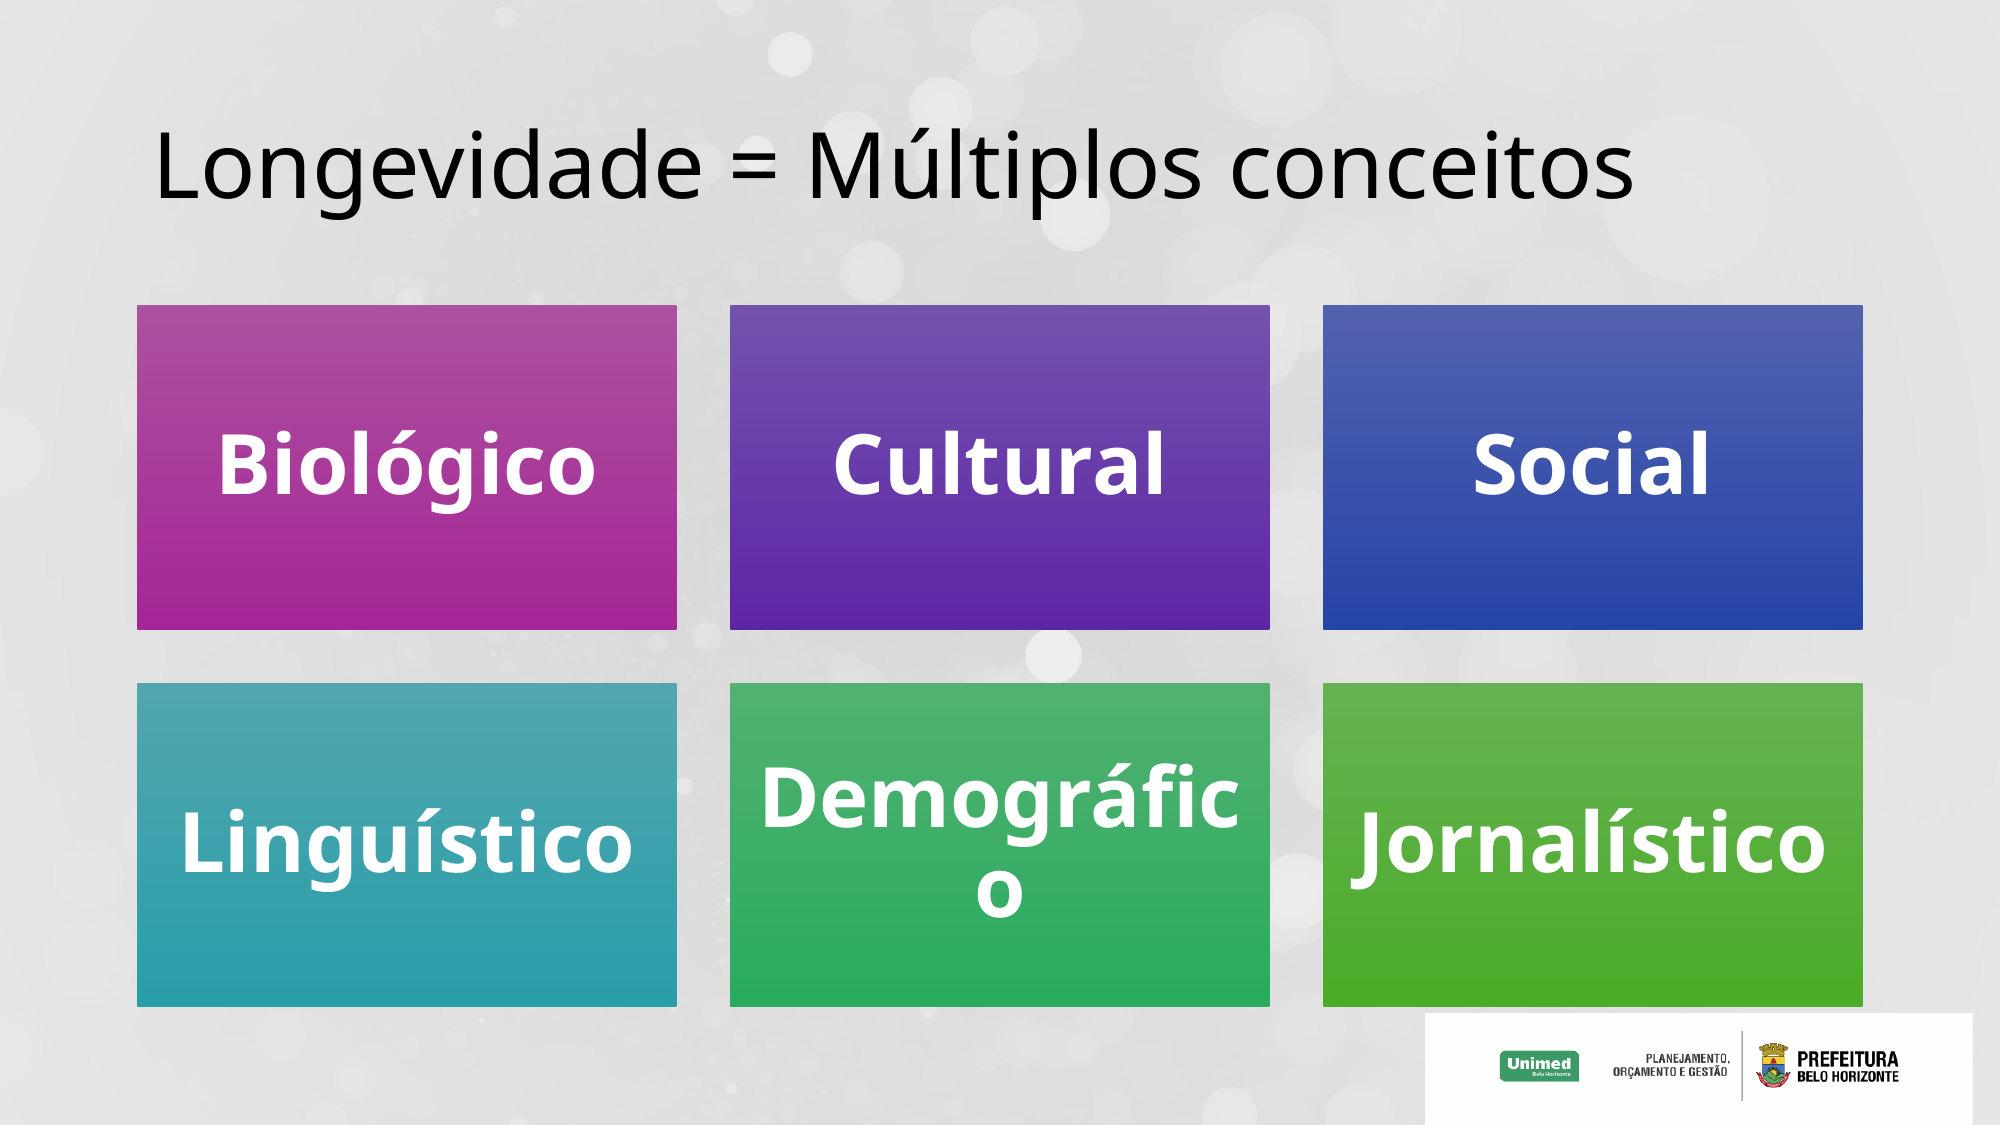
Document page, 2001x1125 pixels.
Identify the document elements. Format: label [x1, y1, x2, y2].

text_box [136, 298, 1863, 1014]
picture [0, 0, 2000, 1125]
